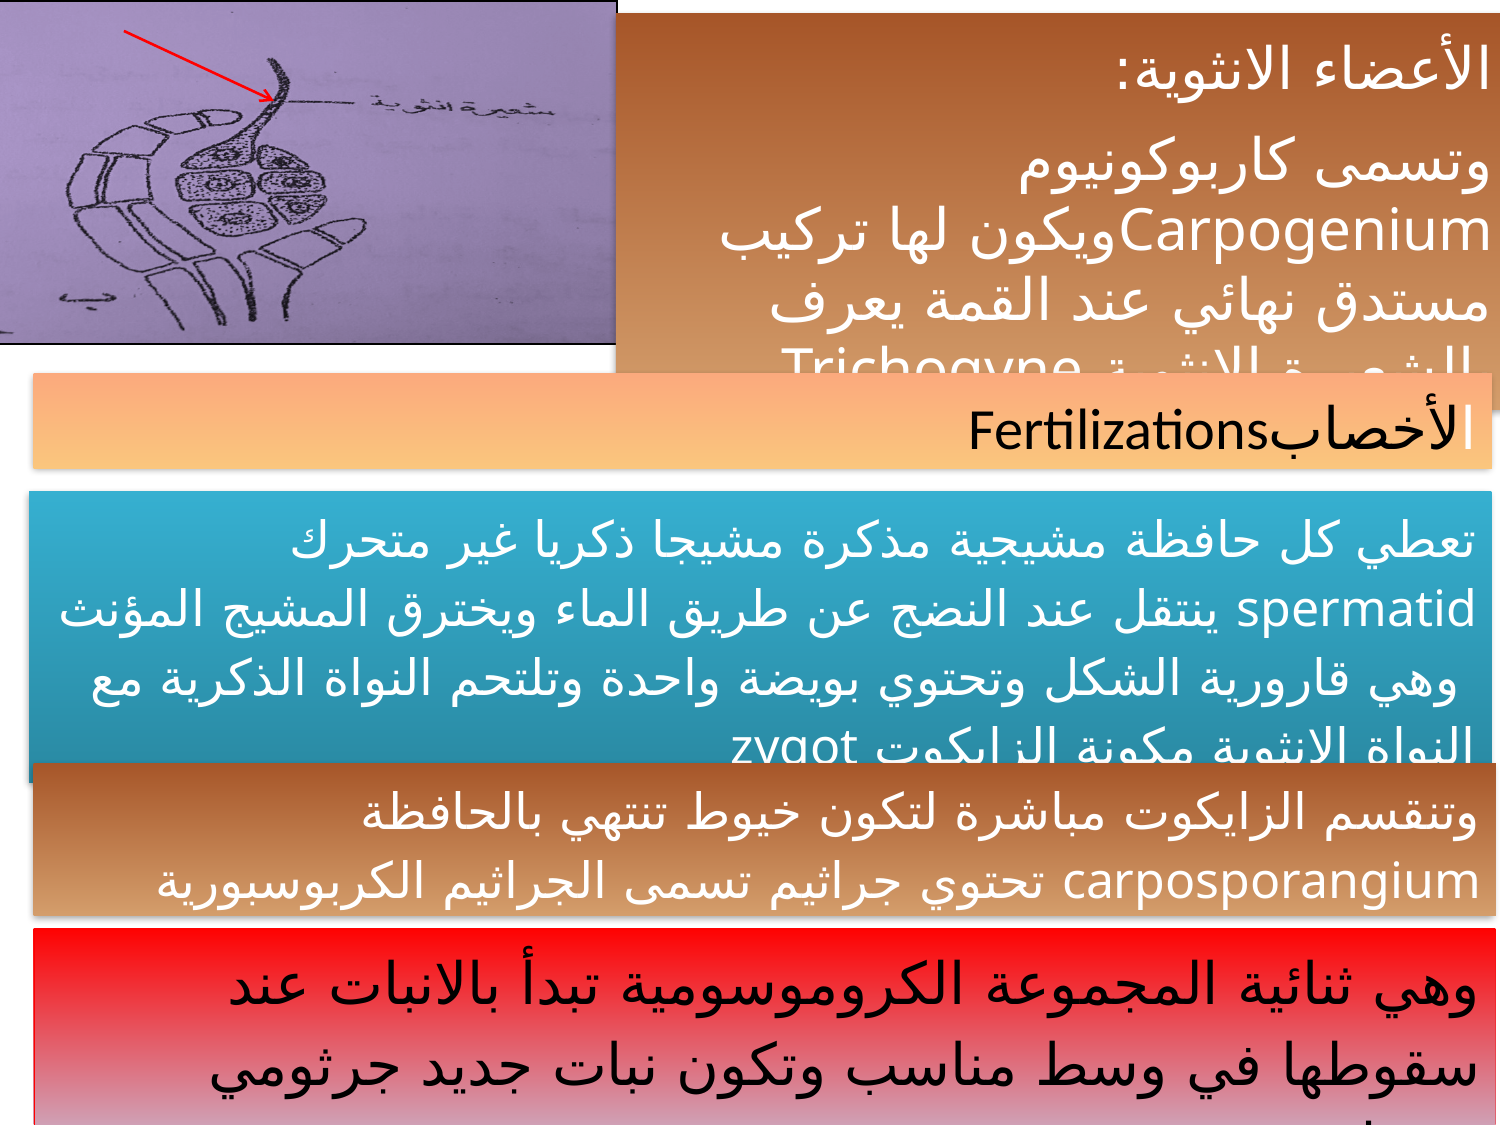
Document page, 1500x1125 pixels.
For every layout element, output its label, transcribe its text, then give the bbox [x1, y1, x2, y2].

text_box الأخصابFertilizations [33, 373, 1492, 469]
picture [0, 1, 617, 343]
text_box وهي ثنائية المجموعة الكروموسومية تبدأ بالانبات عند سقوطها في وسط مناسب وتكون نبات جديد جرثومي sporophyte. [33, 928, 1496, 1125]
text_box تعطي كل حافظة مشيجية مذكرة مشيجا ذكريا غير متحرك spermatid ينتقل عند النضج عن طريق الماء ويخترق المشيج المؤنث وهي قارورية الشكل وتحتوي بويضة واحدة وتلتحم النواة الذكرية مع النواة الانثوية مكونة الزايكوت zygot [29, 491, 1492, 765]
text_box وتنقسم الزايكوت مباشرة لتكون خيوط تنتهي بالحافظة carposporangium تحتوي جراثيم تسمى الجراثيم الكربوسبورية [33, 763, 1496, 916]
text_box الأعضاء الانثوية: وتسمى كاربوكونيوم Carpogeniumويكون لها تركيب مستدق نهائي عند القمة يعرف بالشعيرة الانثوية Trichogyne [615, 13, 1500, 410]
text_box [123, 30, 275, 102]
